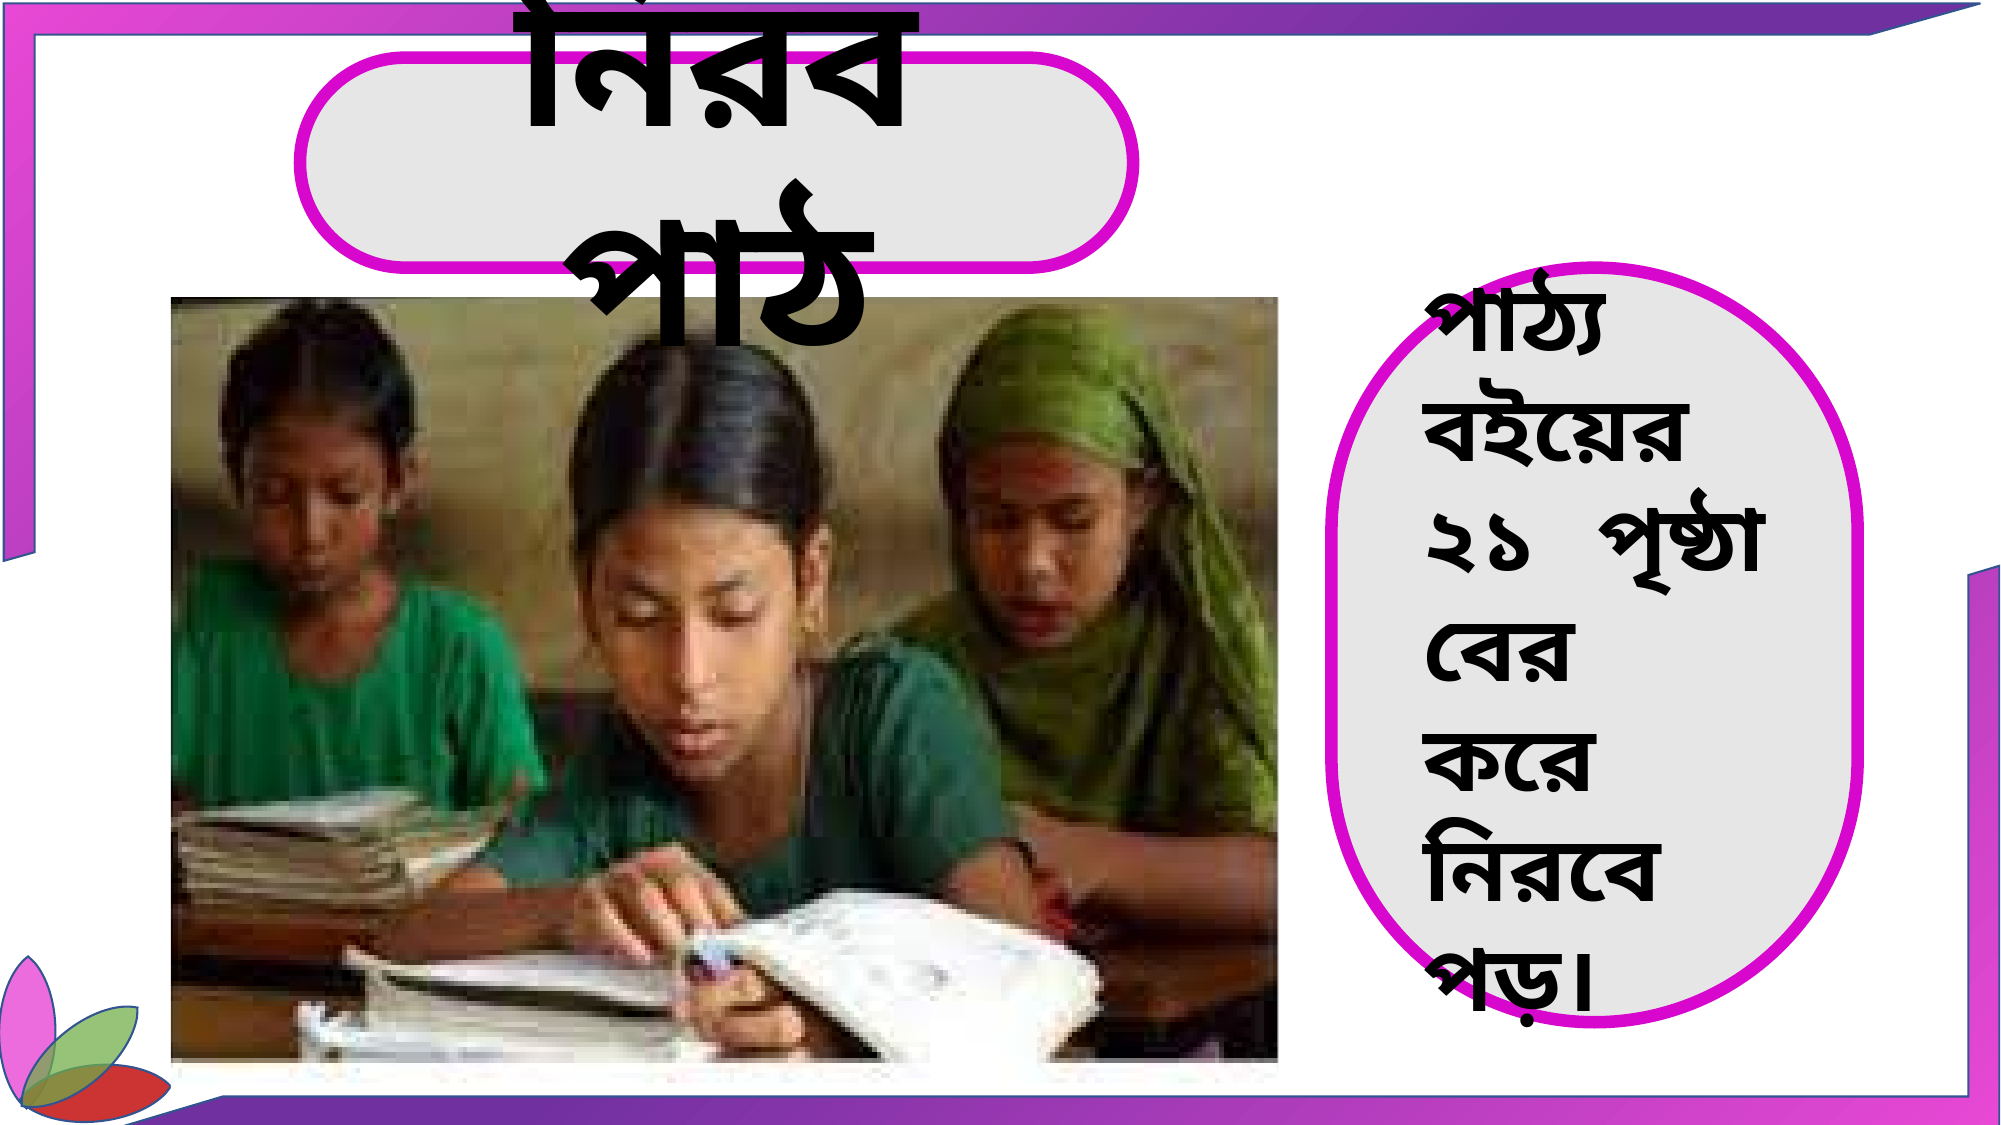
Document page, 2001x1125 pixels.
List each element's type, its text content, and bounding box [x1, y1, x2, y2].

text_box পাঠ্য বইয়ের ২১ পৃষ্ঠা বের করে নিরবে পড়। [1330, 266, 1859, 1024]
text_box নিরব পাঠ [298, 56, 1135, 269]
picture [170, 297, 1279, 1094]
